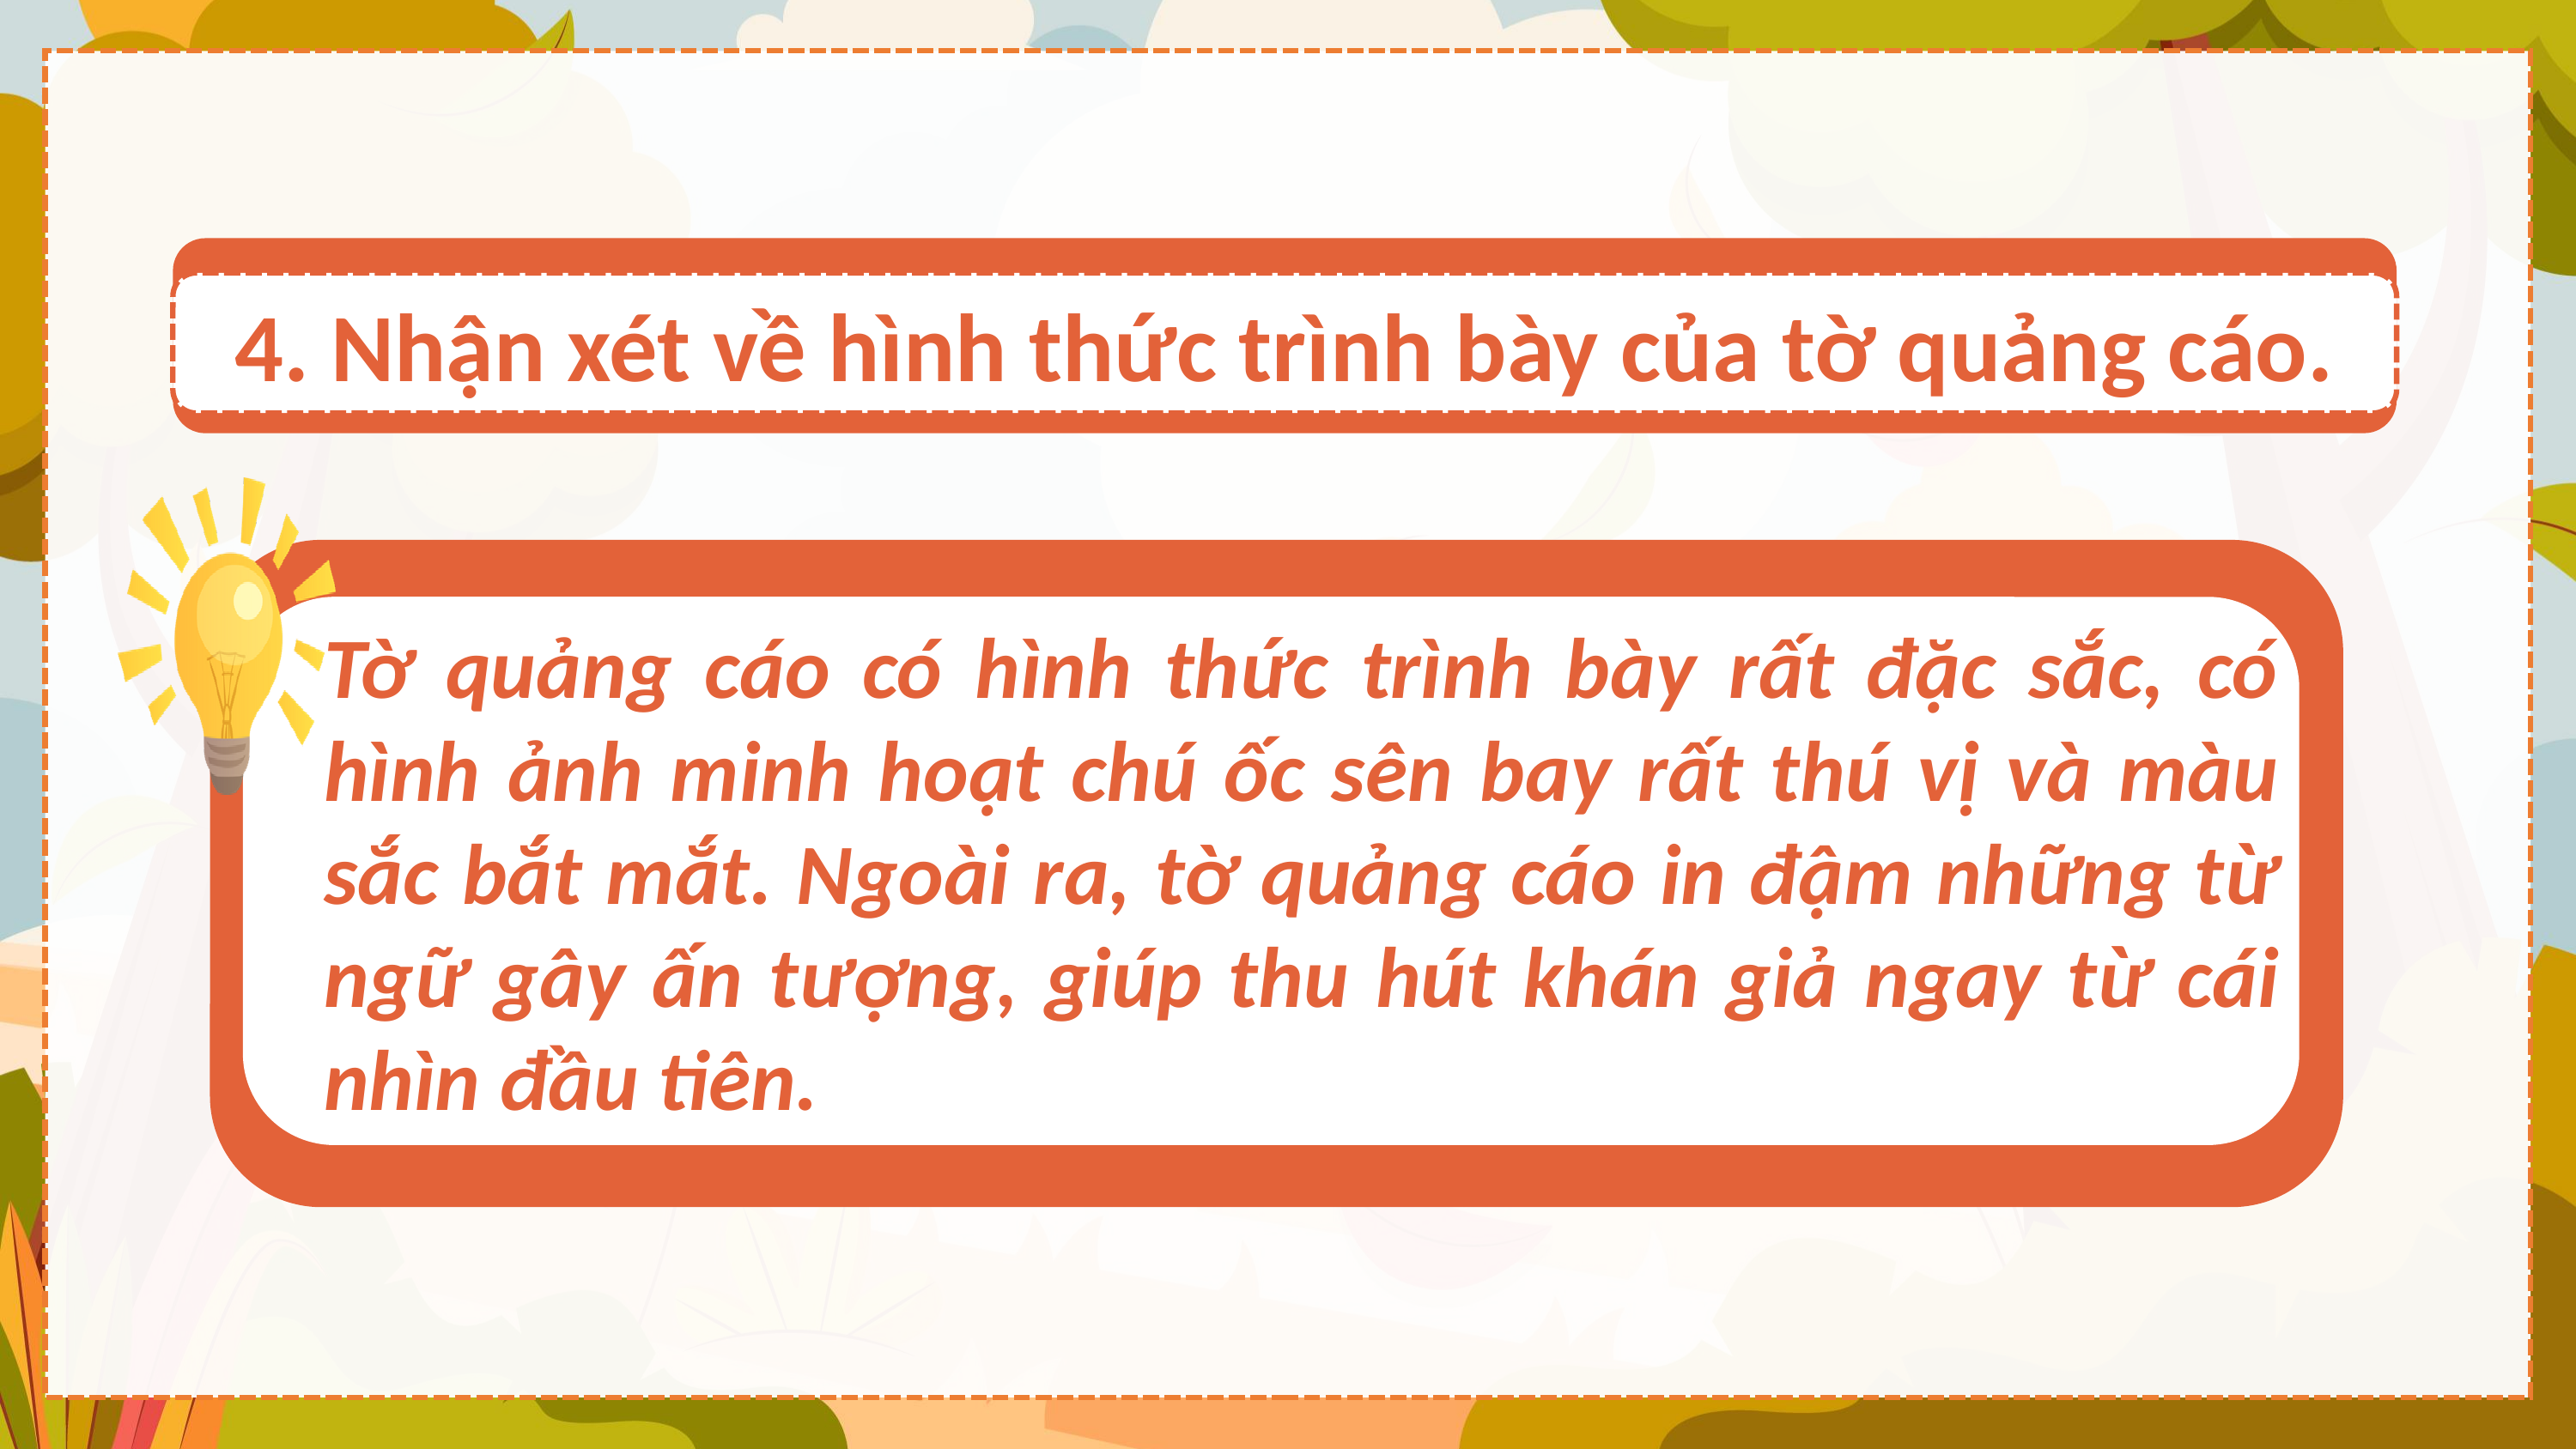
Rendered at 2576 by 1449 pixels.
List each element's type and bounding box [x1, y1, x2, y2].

text_box [173, 238, 2397, 433]
picture [0, 0, 2576, 1449]
text_box [118, 477, 2343, 1208]
